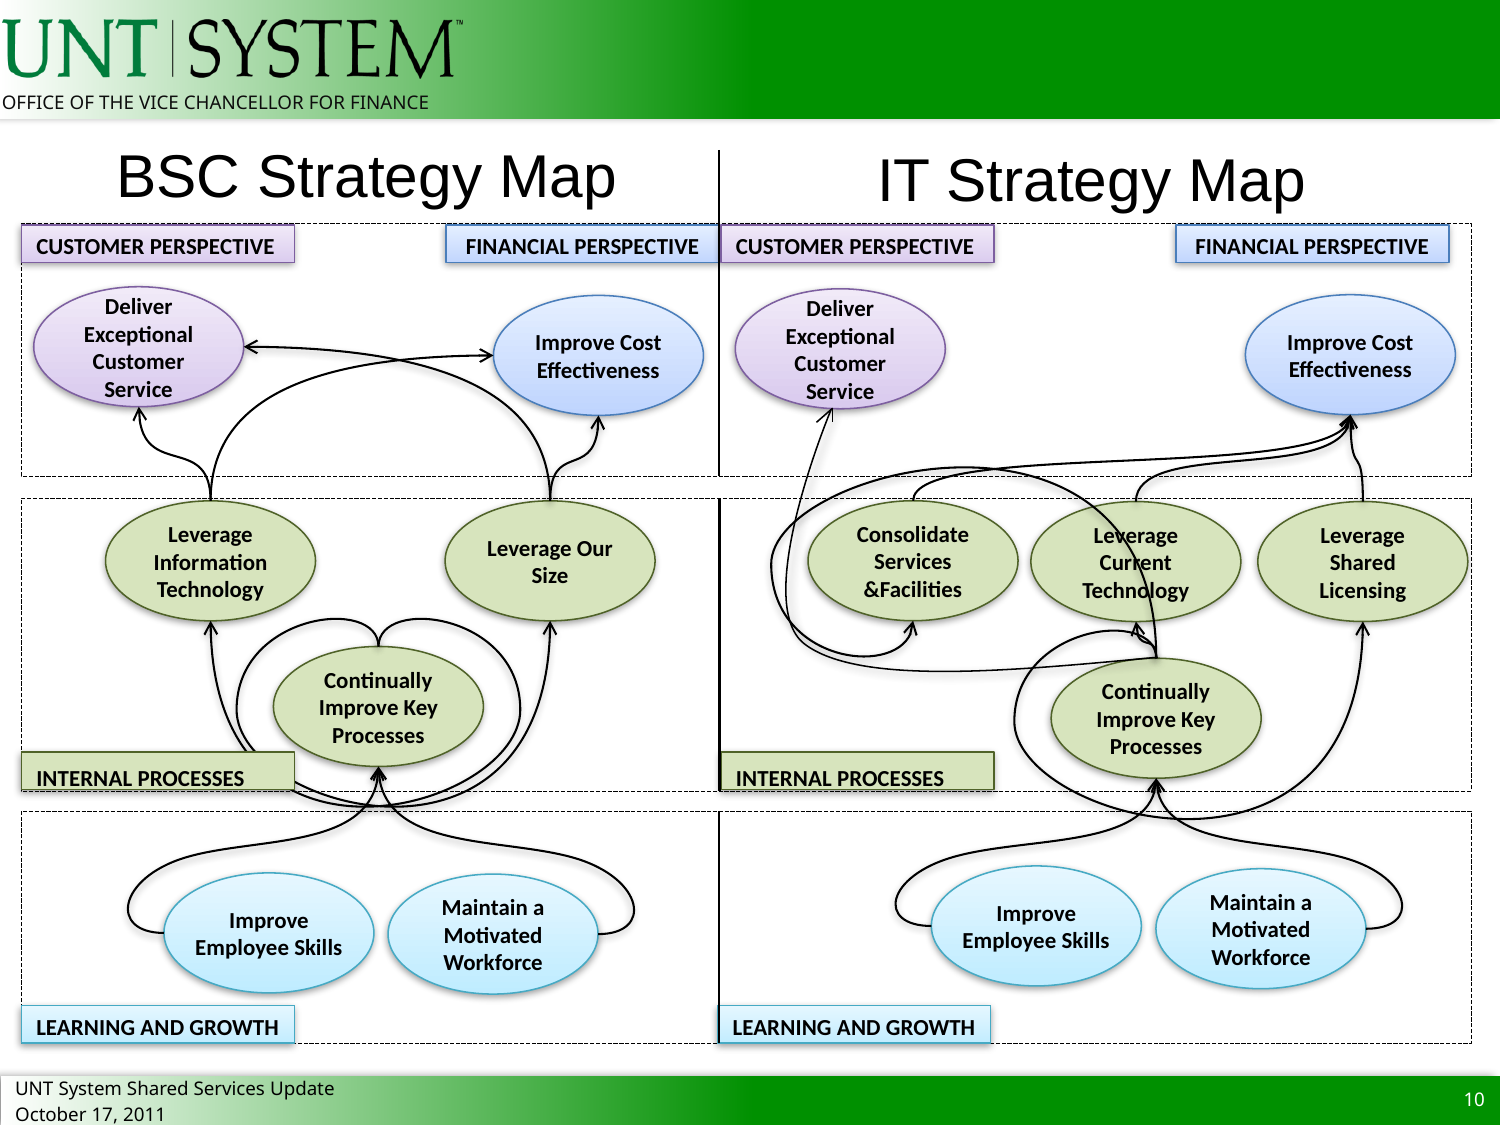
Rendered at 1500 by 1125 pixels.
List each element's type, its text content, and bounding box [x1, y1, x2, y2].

text_box IT Strategy Map [712, 134, 1472, 222]
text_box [735, 288, 1469, 989]
footer UNT System Shared Services Update [0, 1076, 475, 1102]
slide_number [0, 1102, 474, 1125]
picture [2, 19, 463, 79]
slide_number 10 [1437, 1075, 1500, 1125]
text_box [785, 407, 1158, 672]
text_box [21, 223, 1472, 1044]
title BSC Strategy Map [21, 125, 713, 217]
